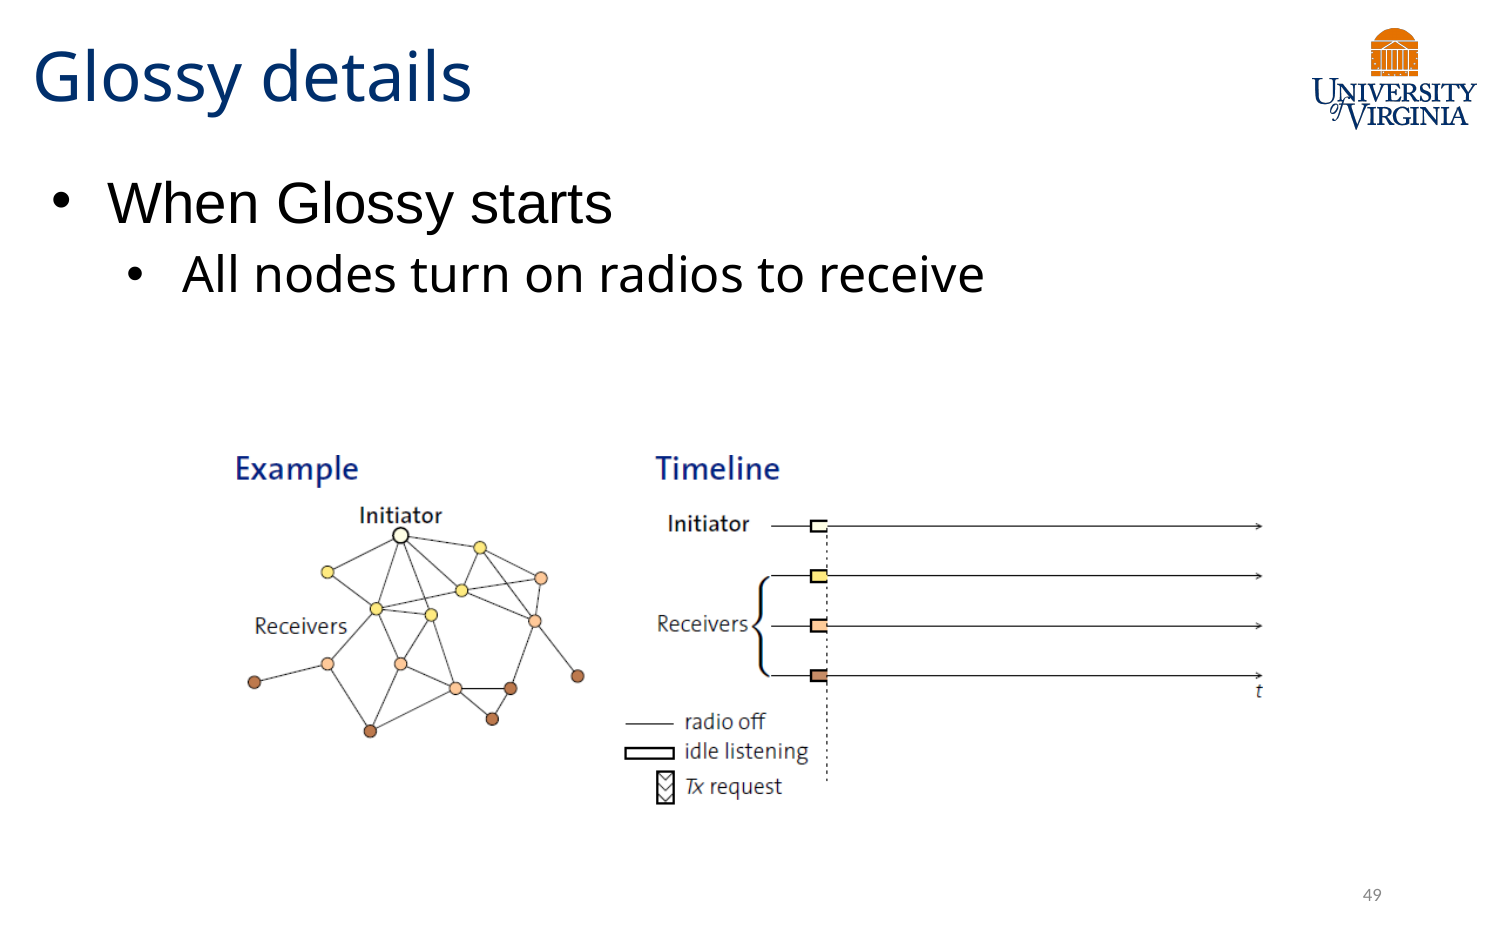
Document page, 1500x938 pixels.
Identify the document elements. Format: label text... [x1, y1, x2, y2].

list When Glossy starts All nodes turn on radios to receive [17, 157, 1483, 845]
picture [1312, 28, 1477, 130]
picture [236, 455, 1263, 807]
slide_number 49 [1059, 868, 1397, 919]
title Glossy details [17, 14, 1297, 145]
